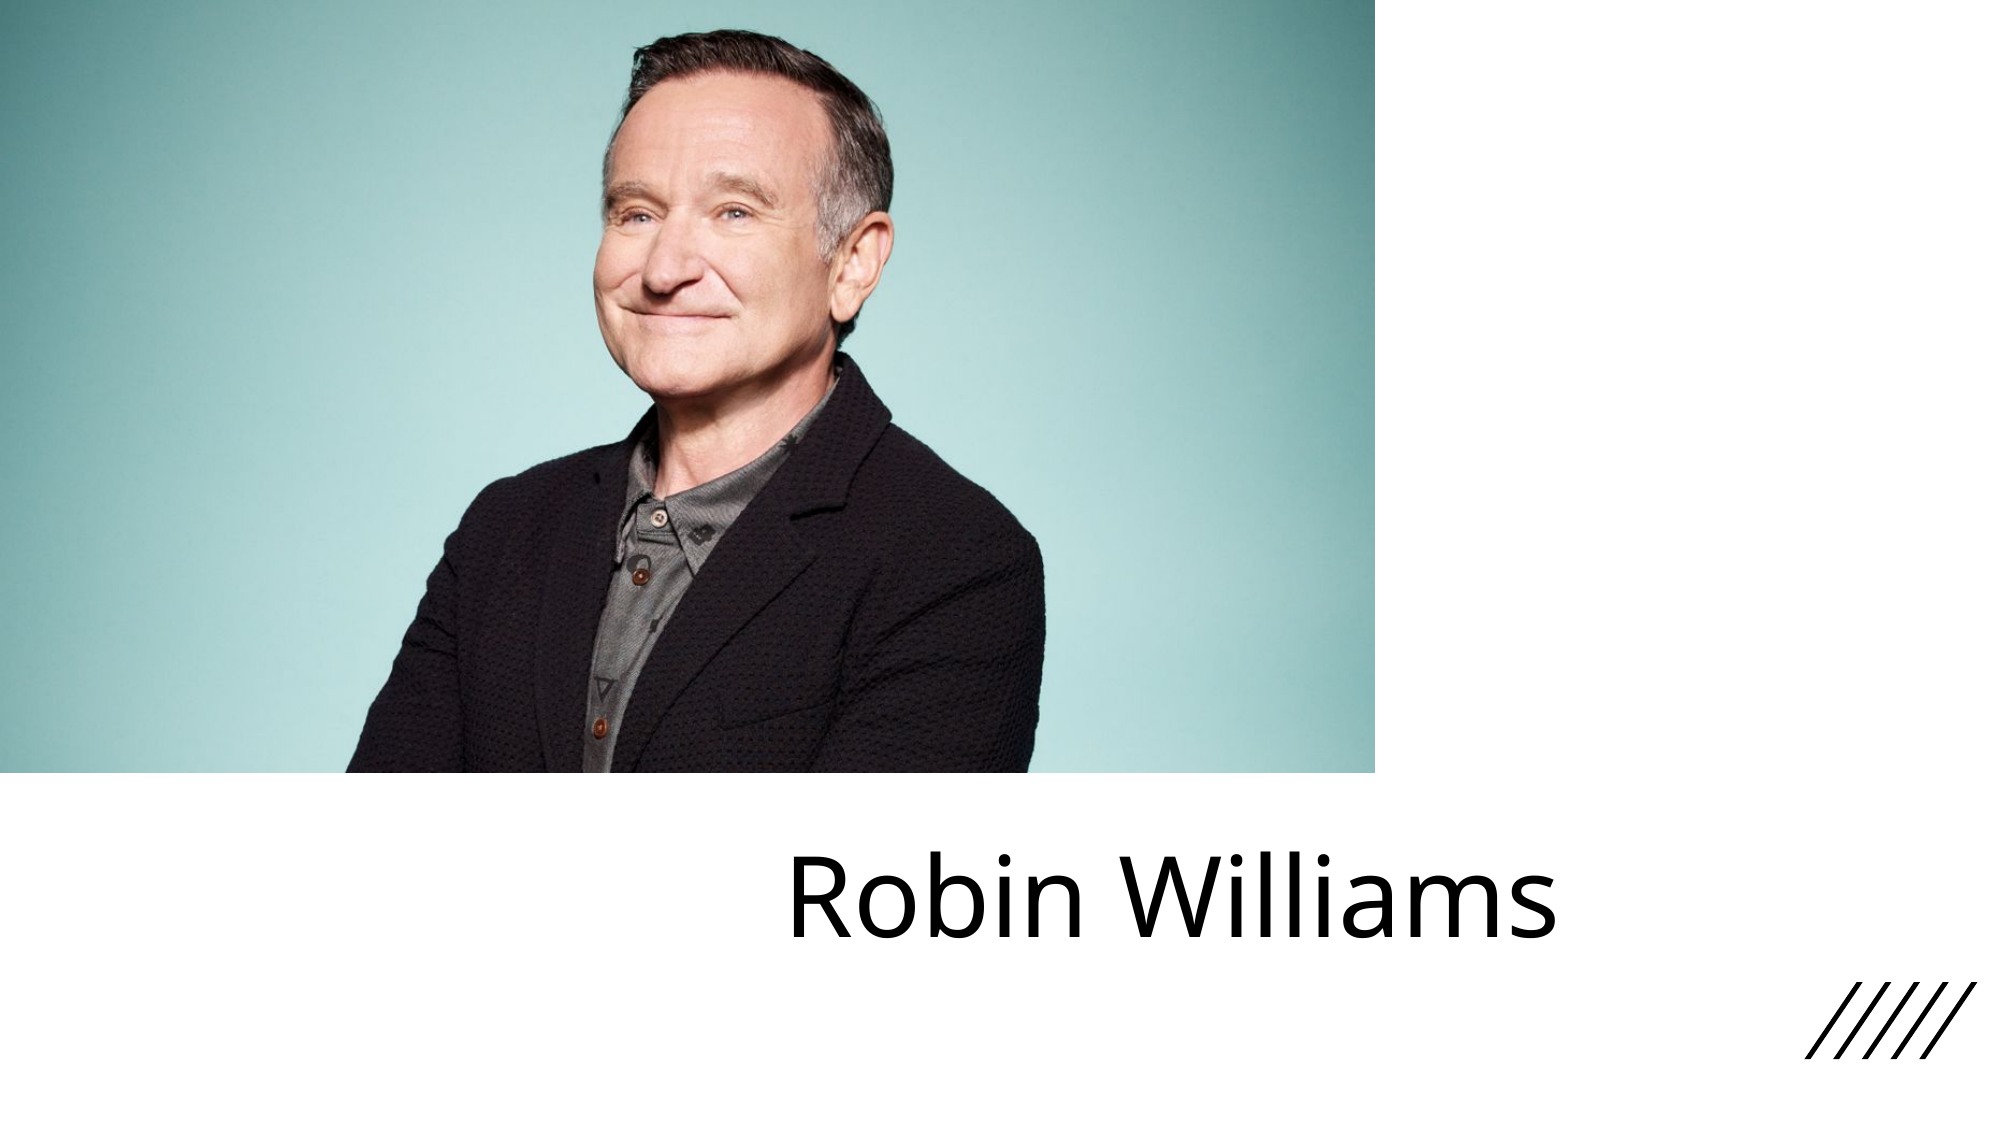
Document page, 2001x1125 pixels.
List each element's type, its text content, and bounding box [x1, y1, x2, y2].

picture [0, 0, 1375, 773]
list Robin Williams [768, 832, 1606, 1036]
